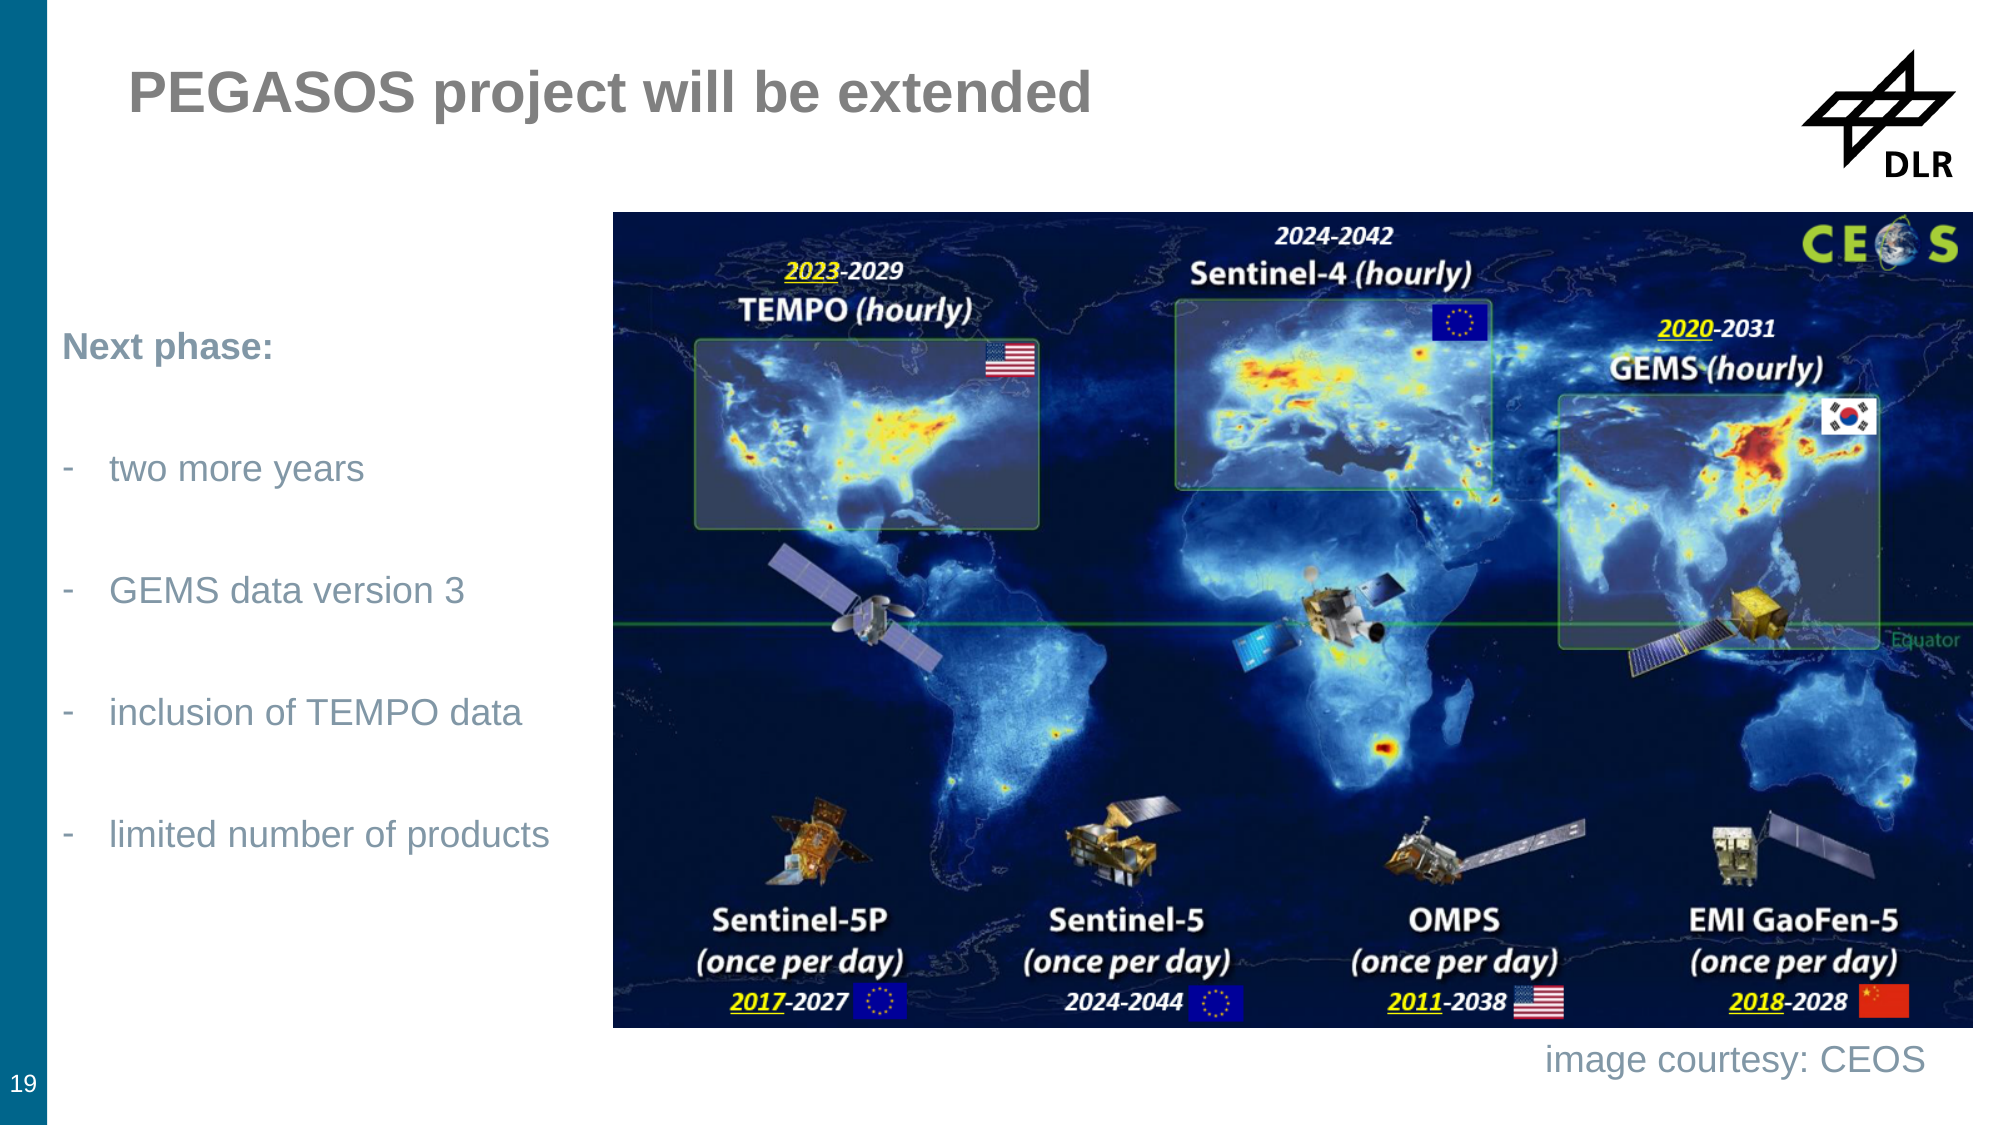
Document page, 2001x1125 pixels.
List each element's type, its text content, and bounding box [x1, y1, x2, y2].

text_box Next phase: two more years GEMS data version 3 inclusion of TEMPO data limited number of products [47, 253, 634, 1055]
slide_number 19 [0, 876, 48, 1113]
title PEGASOS project will be extended [114, 54, 1764, 217]
text_box image courtesy: CEOS [1530, 1028, 1973, 1088]
picture [613, 212, 1973, 1028]
picture [1801, 49, 1957, 178]
